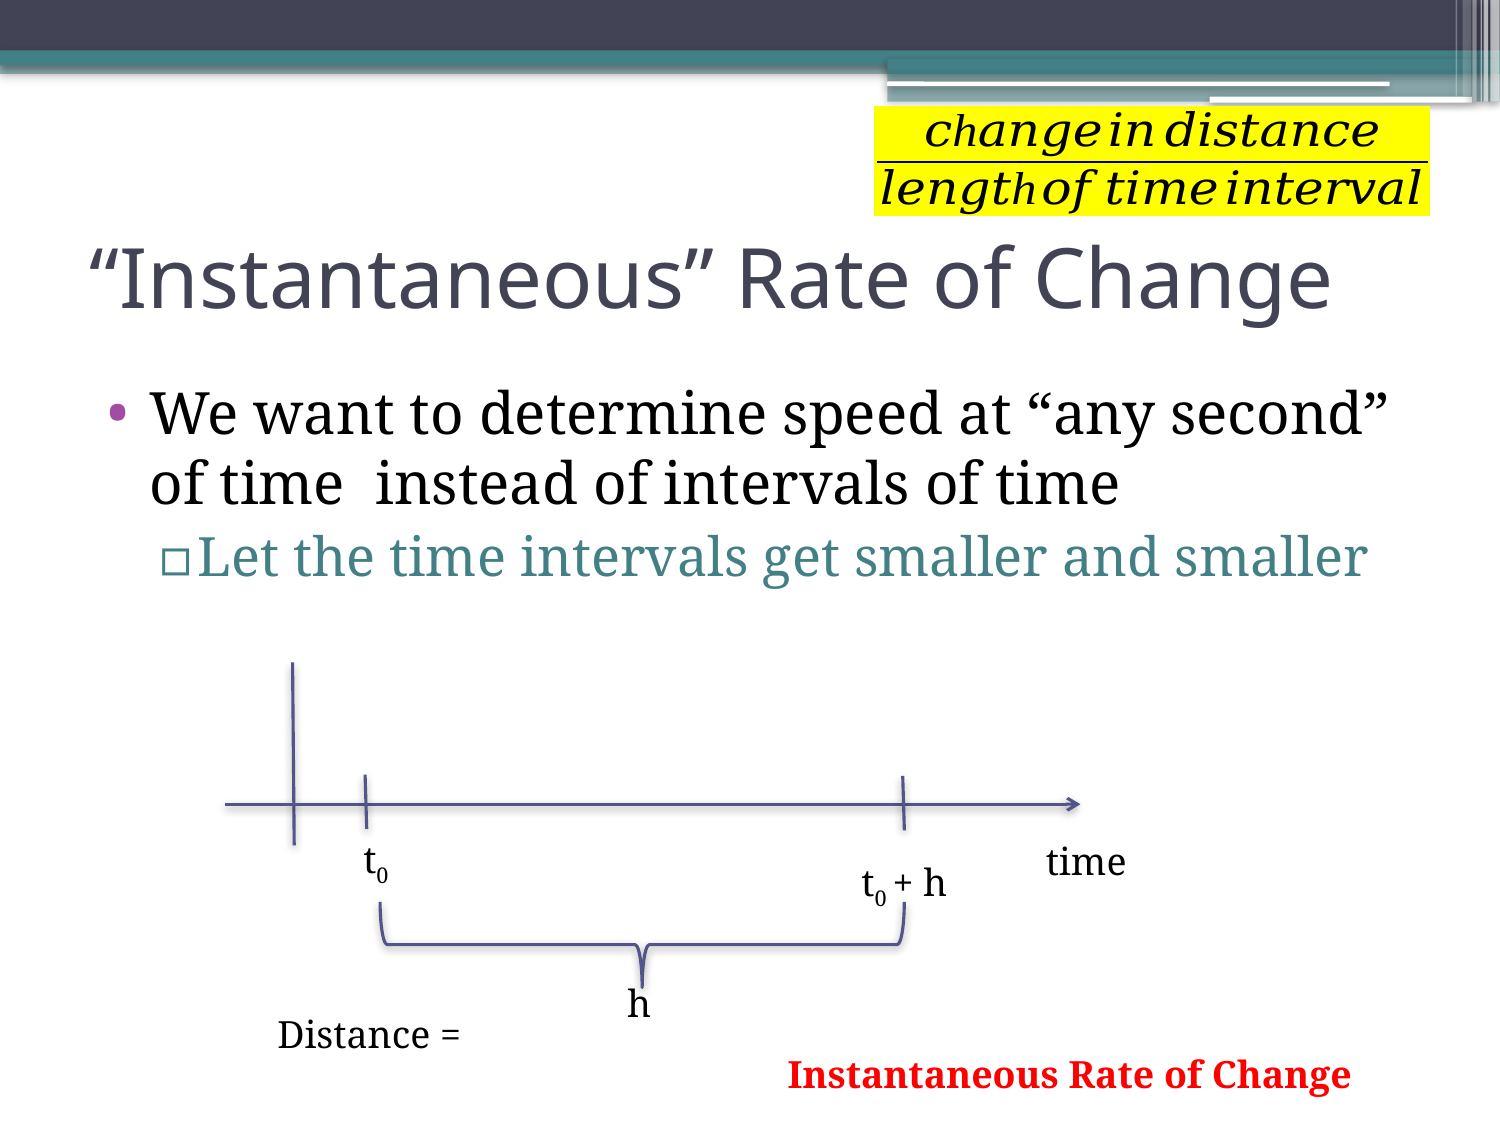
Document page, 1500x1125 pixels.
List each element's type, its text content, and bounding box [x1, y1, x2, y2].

text_box h [612, 972, 755, 1032]
text_box t0 [348, 828, 433, 895]
text_box t0 + h [846, 851, 975, 918]
text_box time [1030, 830, 1374, 891]
text_box [378, 901, 906, 972]
title “Instantaneous” Rate of Change [75, 187, 1425, 363]
